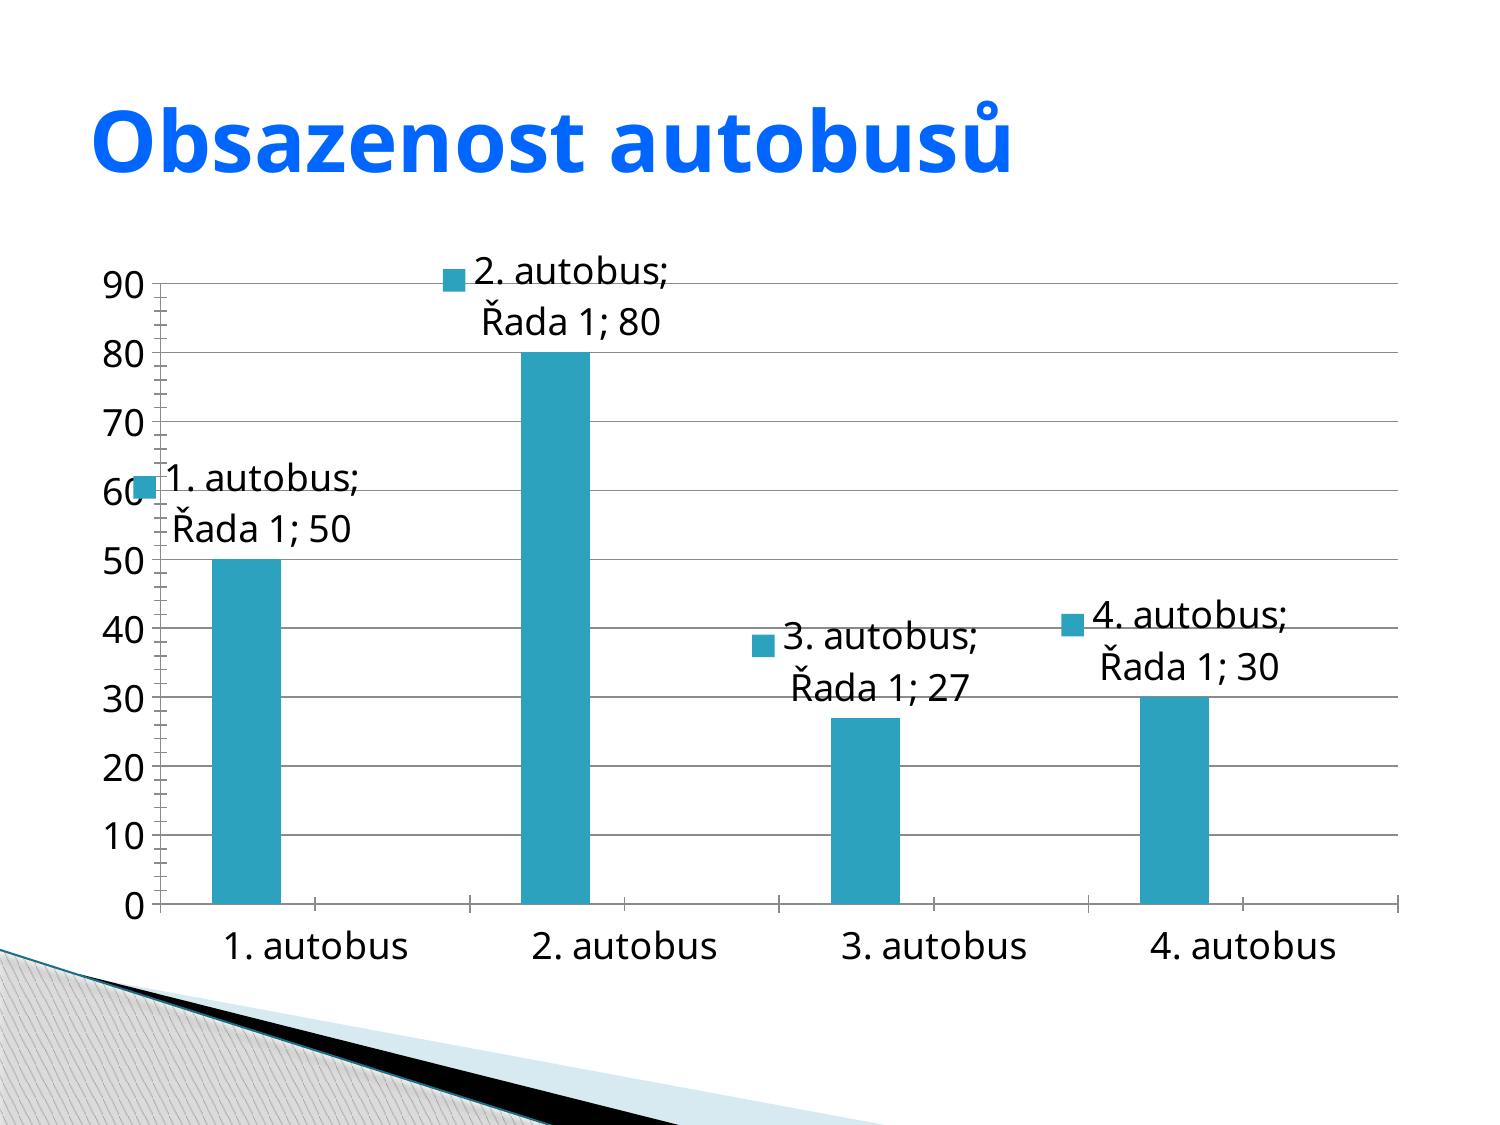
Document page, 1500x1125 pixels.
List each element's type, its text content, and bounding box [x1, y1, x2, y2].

chart [74, 242, 1426, 986]
title Obsazenost autobusů [75, 45, 1425, 233]
